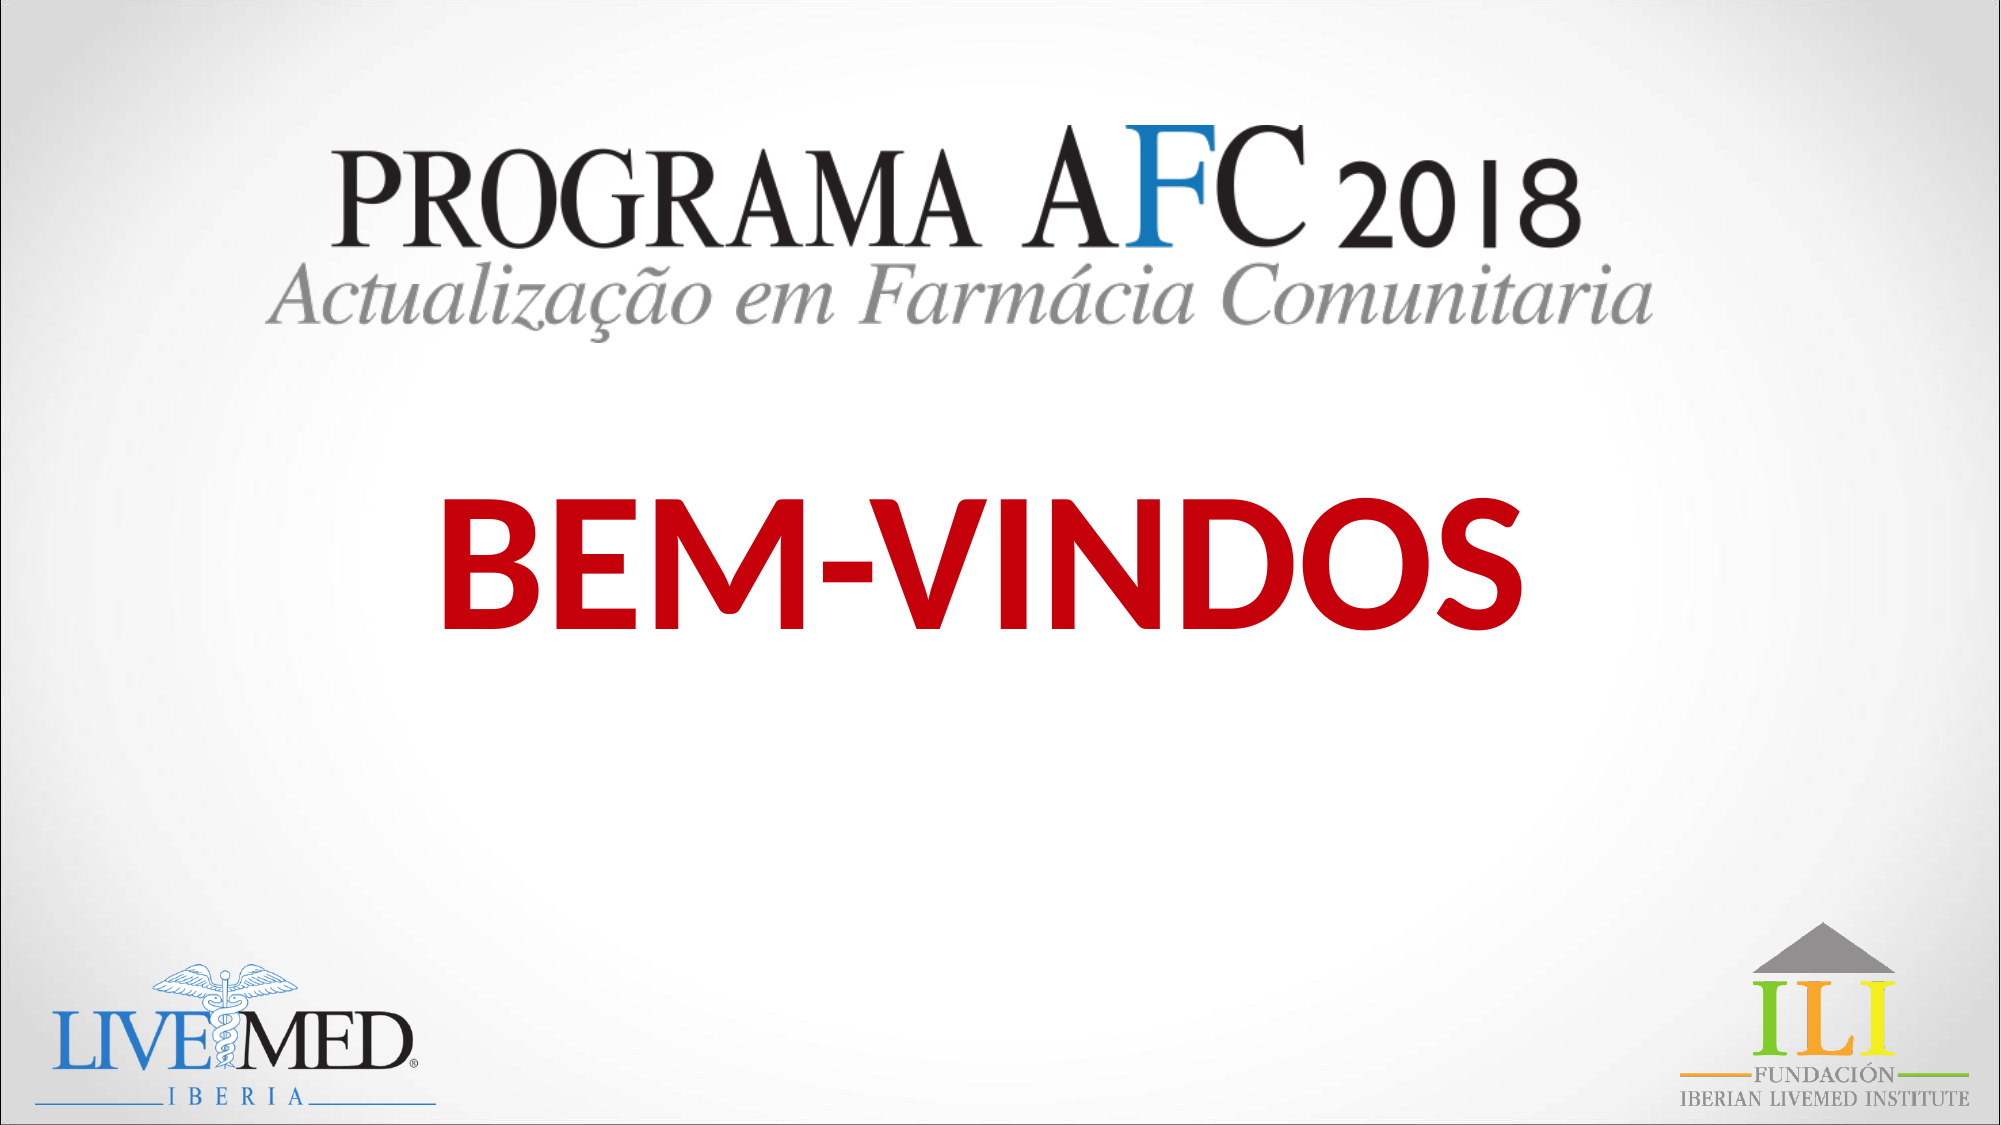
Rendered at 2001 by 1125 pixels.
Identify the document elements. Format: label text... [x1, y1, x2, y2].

text_box BEM-VINDOS [208, 444, 1709, 656]
picture [0, 0, 2001, 1125]
